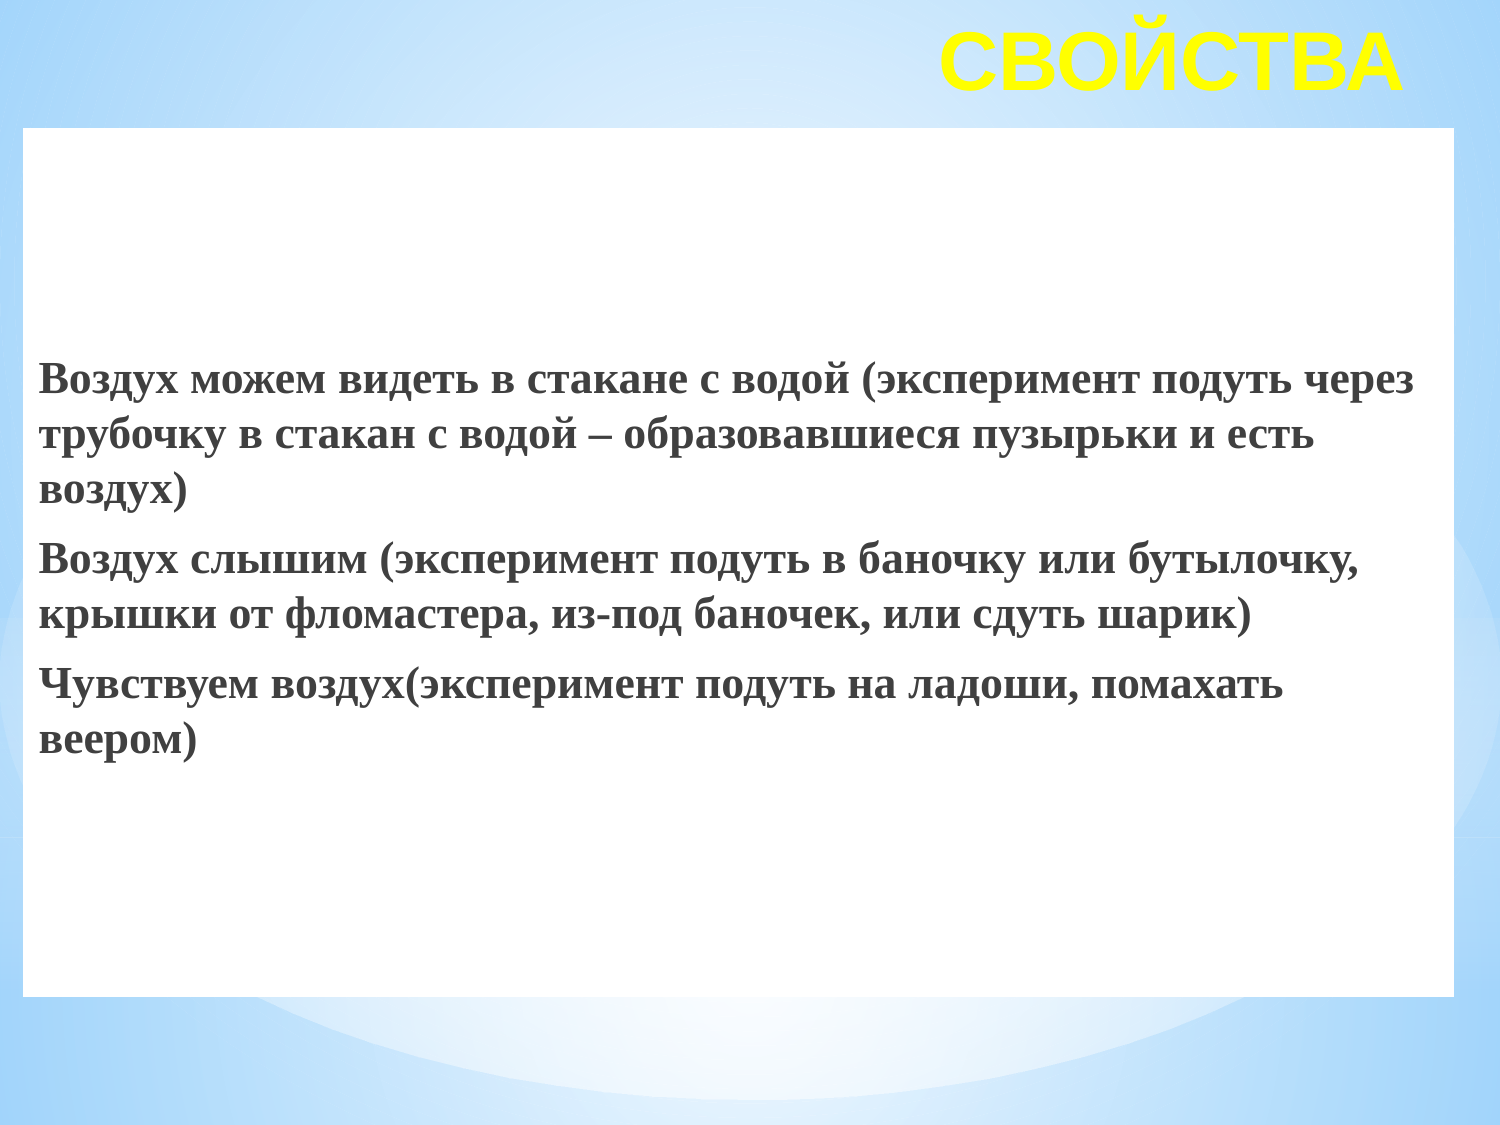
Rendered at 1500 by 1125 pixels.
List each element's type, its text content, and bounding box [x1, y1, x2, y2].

list Воздух можем видеть в стакане с водой (эксперимент подуть через трубочку в стакан с водой – образовавшиеся пузырьки и есть воздух) Воздух слышим (эксперимент подуть в баночку или бутылочку, крышки от фломастера, из-под баночек, или сдуть шарик) Чувствуем воздух(эксперимент подуть на ладоши, помахать веером) [23, 128, 1454, 997]
title СВОЙСТВА [70, 0, 1421, 108]
